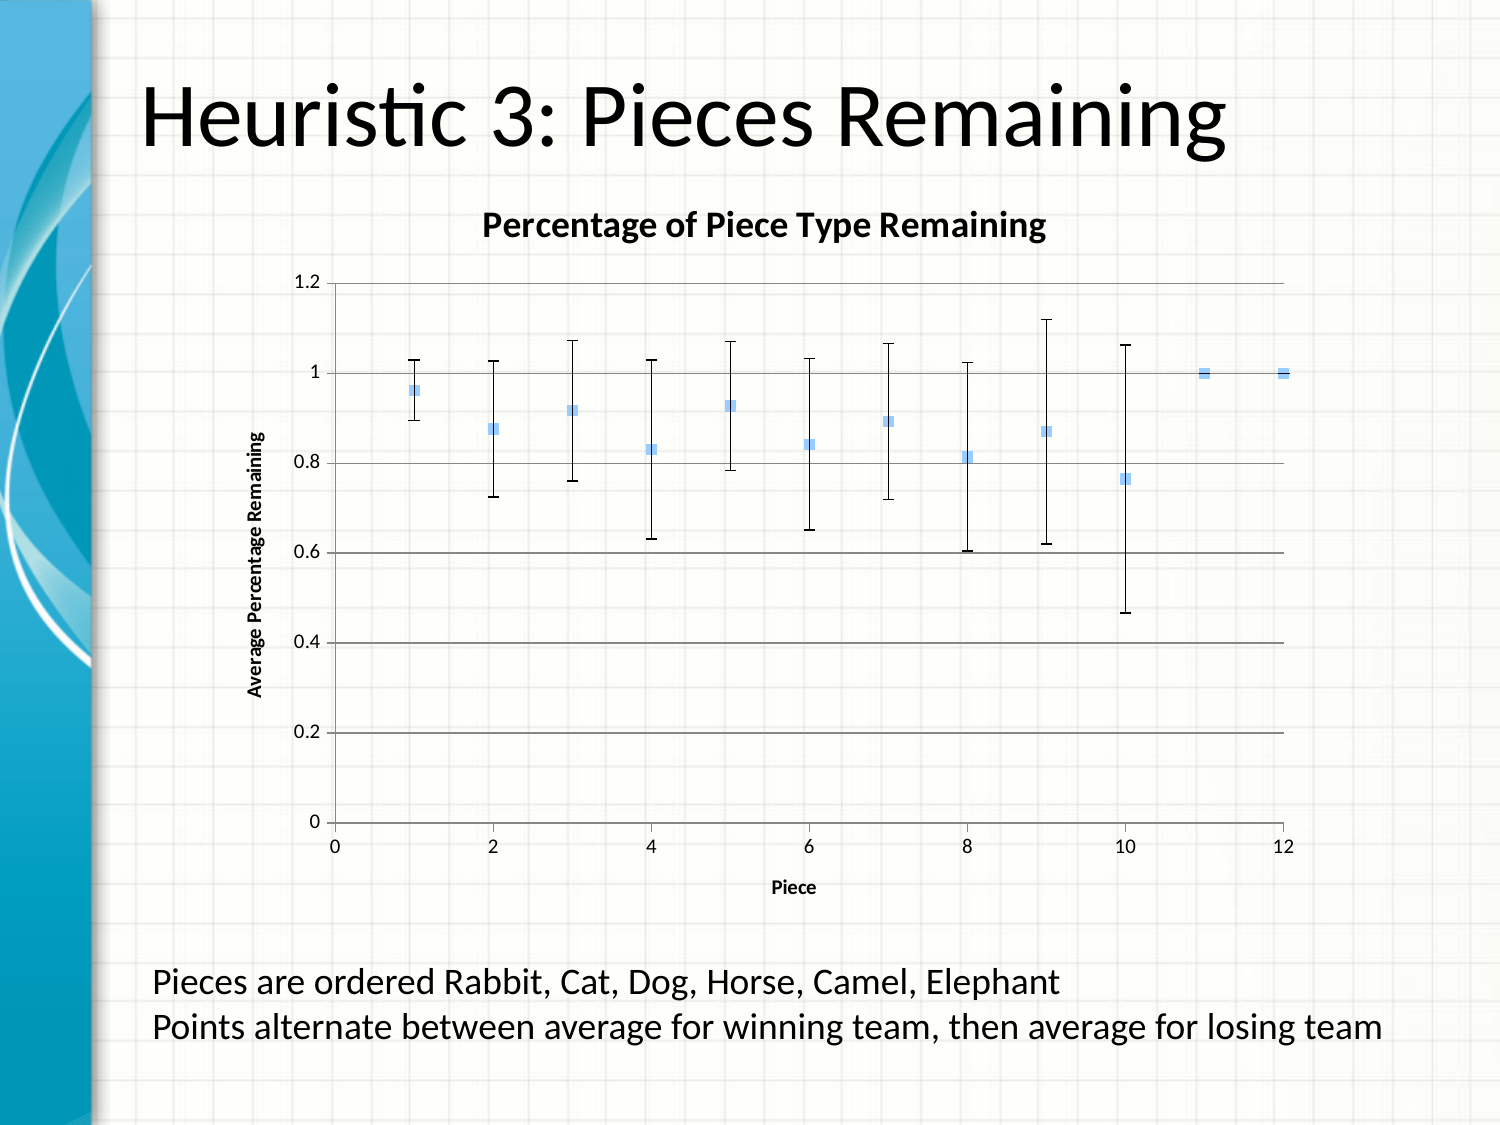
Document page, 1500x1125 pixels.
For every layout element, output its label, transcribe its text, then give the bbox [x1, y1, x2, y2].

text_box Pieces are ordered Rabbit, Cat, Dog, Horse, Camel, Elephant Points alternate between average for winning team, then average for losing team [137, 949, 1450, 1055]
picture [0, 0, 1500, 1125]
chart [212, 174, 1317, 932]
title Heuristic 3: Pieces Remaining [125, 44, 1450, 175]
